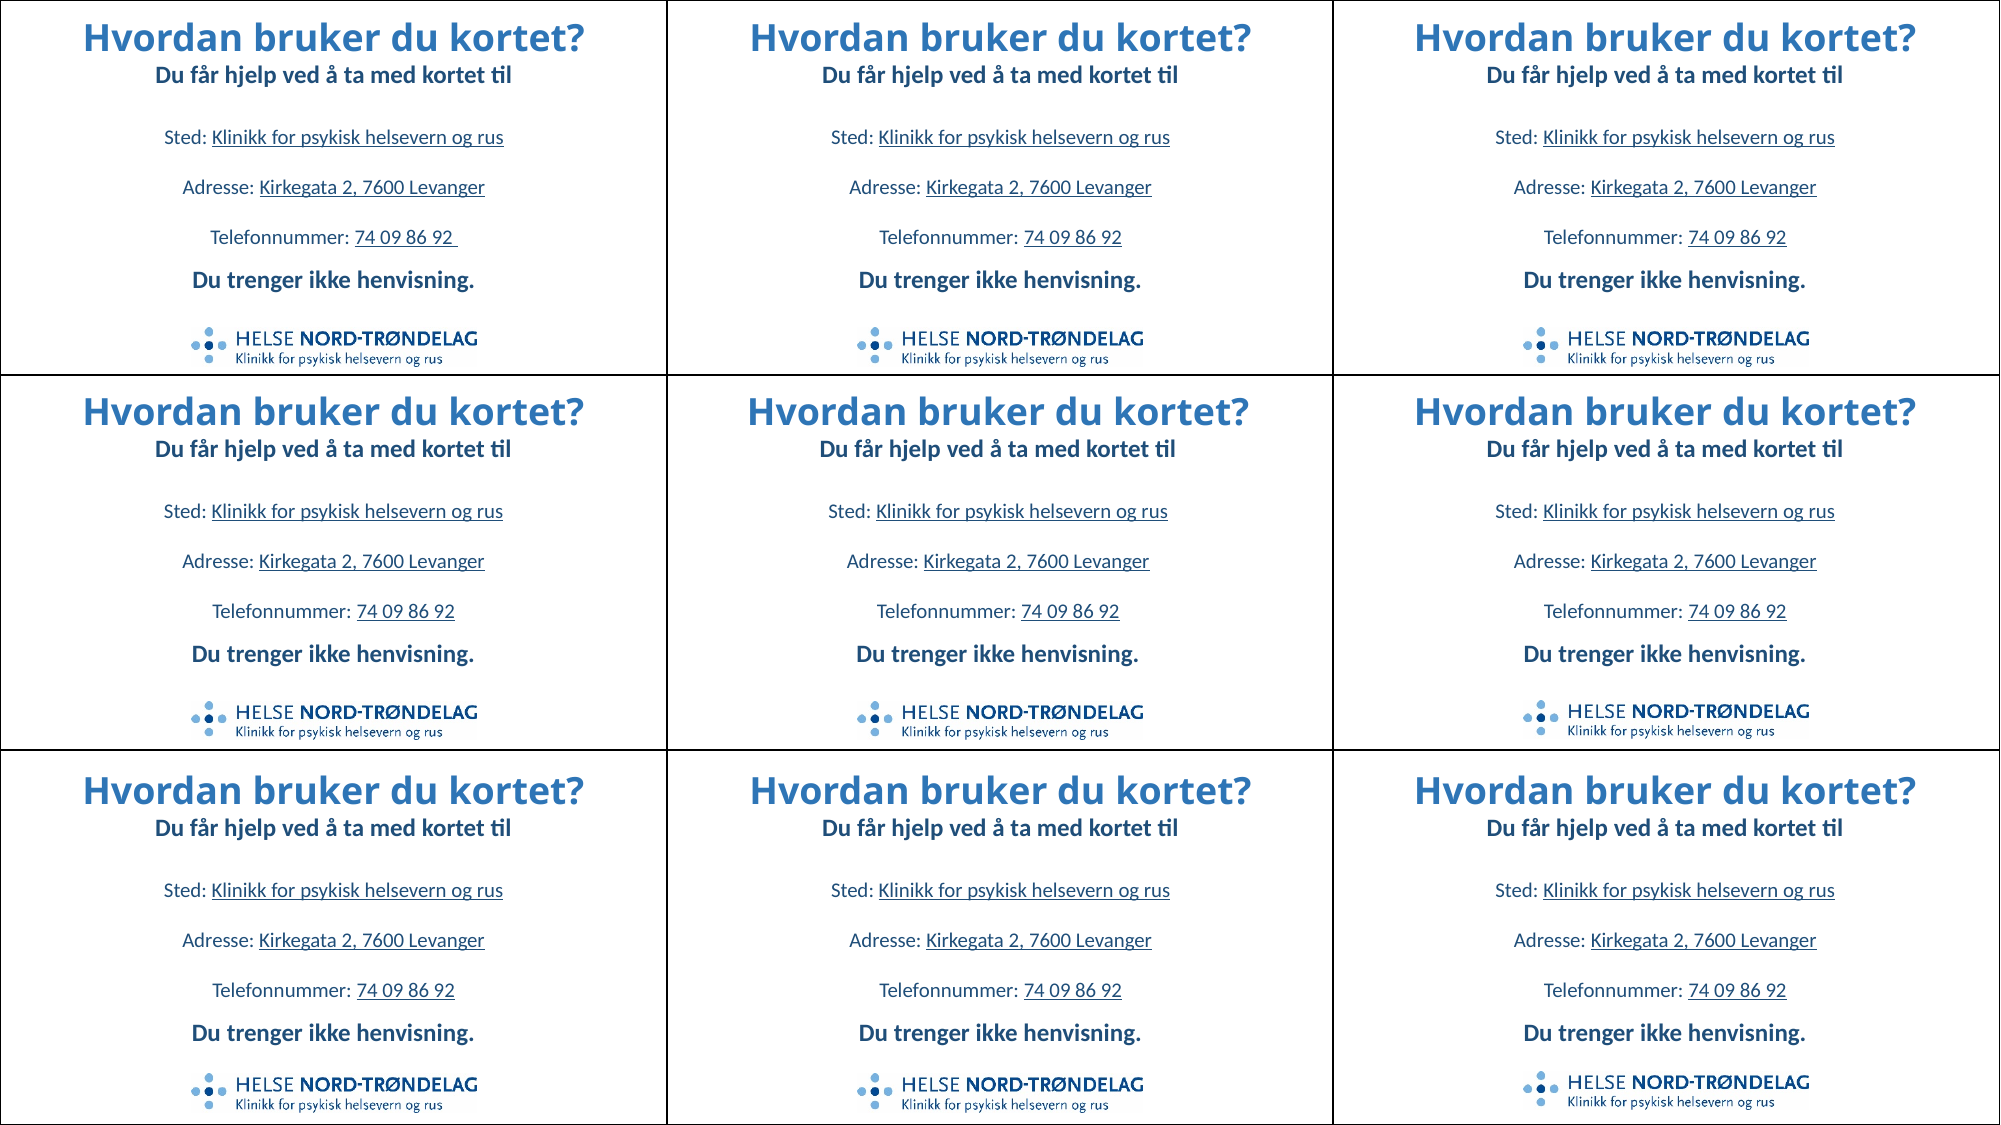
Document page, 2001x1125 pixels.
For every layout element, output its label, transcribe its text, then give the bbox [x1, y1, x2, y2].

text_box Hvordan bruker du kortet? Du får hjelp ved å ta med kortet til Sted: Klinikk for psykisk helsevern og rus Adresse: Kirkegata 2, 7600 Levanger Telefonnummer: 74 09 86 92 Du trenger ikke henvisning. [1391, 759, 1939, 1054]
table_cell [668, 376, 1332, 749]
table_cell [1, 376, 666, 749]
picture [191, 701, 477, 740]
picture [1523, 1071, 1809, 1110]
text_box Hvordan bruker du kortet? Du får hjelp ved å ta med kortet til Sted: Klinikk for psykisk helsevern og rus Adresse: Kirkegata 2, 7600 Levanger Telefonnummer: 74 09 86 92 Du trenger ikke henvisning. [60, 759, 608, 1054]
text_box Hvordan bruker du kortet? Du får hjelp ved å ta med kortet til Sted: Klinikk for psykisk helsevern og rus Adresse: Kirkegata 2, 7600 Levanger Telefonnummer: 74 09 86 92 Du trenger ikke henvisning. [727, 6, 1275, 302]
picture [191, 1073, 477, 1113]
picture [1523, 700, 1809, 739]
text_box Hvordan bruker du kortet? Du får hjelp ved å ta med kortet til Sted: Klinikk for psykisk helsevern og rus Adresse: Kirkegata 2, 7600 Levanger Telefonnummer: 74 09 86 92 Du trenger ikke henvisning. [60, 380, 608, 675]
picture [857, 701, 1143, 740]
text_box Hvordan bruker du kortet? Du får hjelp ved å ta med kortet til Sted: Klinikk for psykisk helsevern og rus Adresse: Kirkegata 2, 7600 Levanger Telefonnummer: 74 09 86 92 Du trenger ikke henvisning. [1391, 6, 1939, 302]
picture [857, 327, 1143, 367]
table_header [668, 1, 1332, 374]
text_box Hvordan bruker du kortet? Du får hjelp ved å ta med kortet til Sted: Klinikk for psykisk helsevern og rus Adresse: Kirkegata 2, 7600 Levanger Telefonnummer: 74 09 86 92 Du trenger ikke henvisning. [1391, 380, 1939, 675]
table_cell [1334, 376, 1999, 749]
picture [857, 1073, 1143, 1113]
text_box Hvordan bruker du kortet? Du får hjelp ved å ta med kortet til Sted: Klinikk for psykisk helsevern og rus Adresse: Kirkegata 2, 7600 Levanger Telefonnummer: 74 09 86 92 Du trenger ikke henvisning. [60, 6, 608, 302]
table_cell [668, 751, 1332, 1124]
text_box Hvordan bruker du kortet? Du får hjelp ved å ta med kortet til Sted: Klinikk for psykisk helsevern og rus Adresse: Kirkegata 2, 7600 Levanger Telefonnummer: 74 09 86 92 Du trenger ikke henvisning. [724, 380, 1272, 675]
picture [1523, 327, 1809, 367]
table_header [1, 1, 666, 374]
table_header [1334, 1, 1999, 374]
table_cell [1, 751, 666, 1124]
picture [191, 327, 477, 367]
text_box Hvordan bruker du kortet? Du får hjelp ved å ta med kortet til Sted: Klinikk for psykisk helsevern og rus Adresse: Kirkegata 2, 7600 Levanger Telefonnummer: 74 09 86 92 Du trenger ikke henvisning. [727, 759, 1275, 1054]
table_cell [1334, 751, 1999, 1124]
